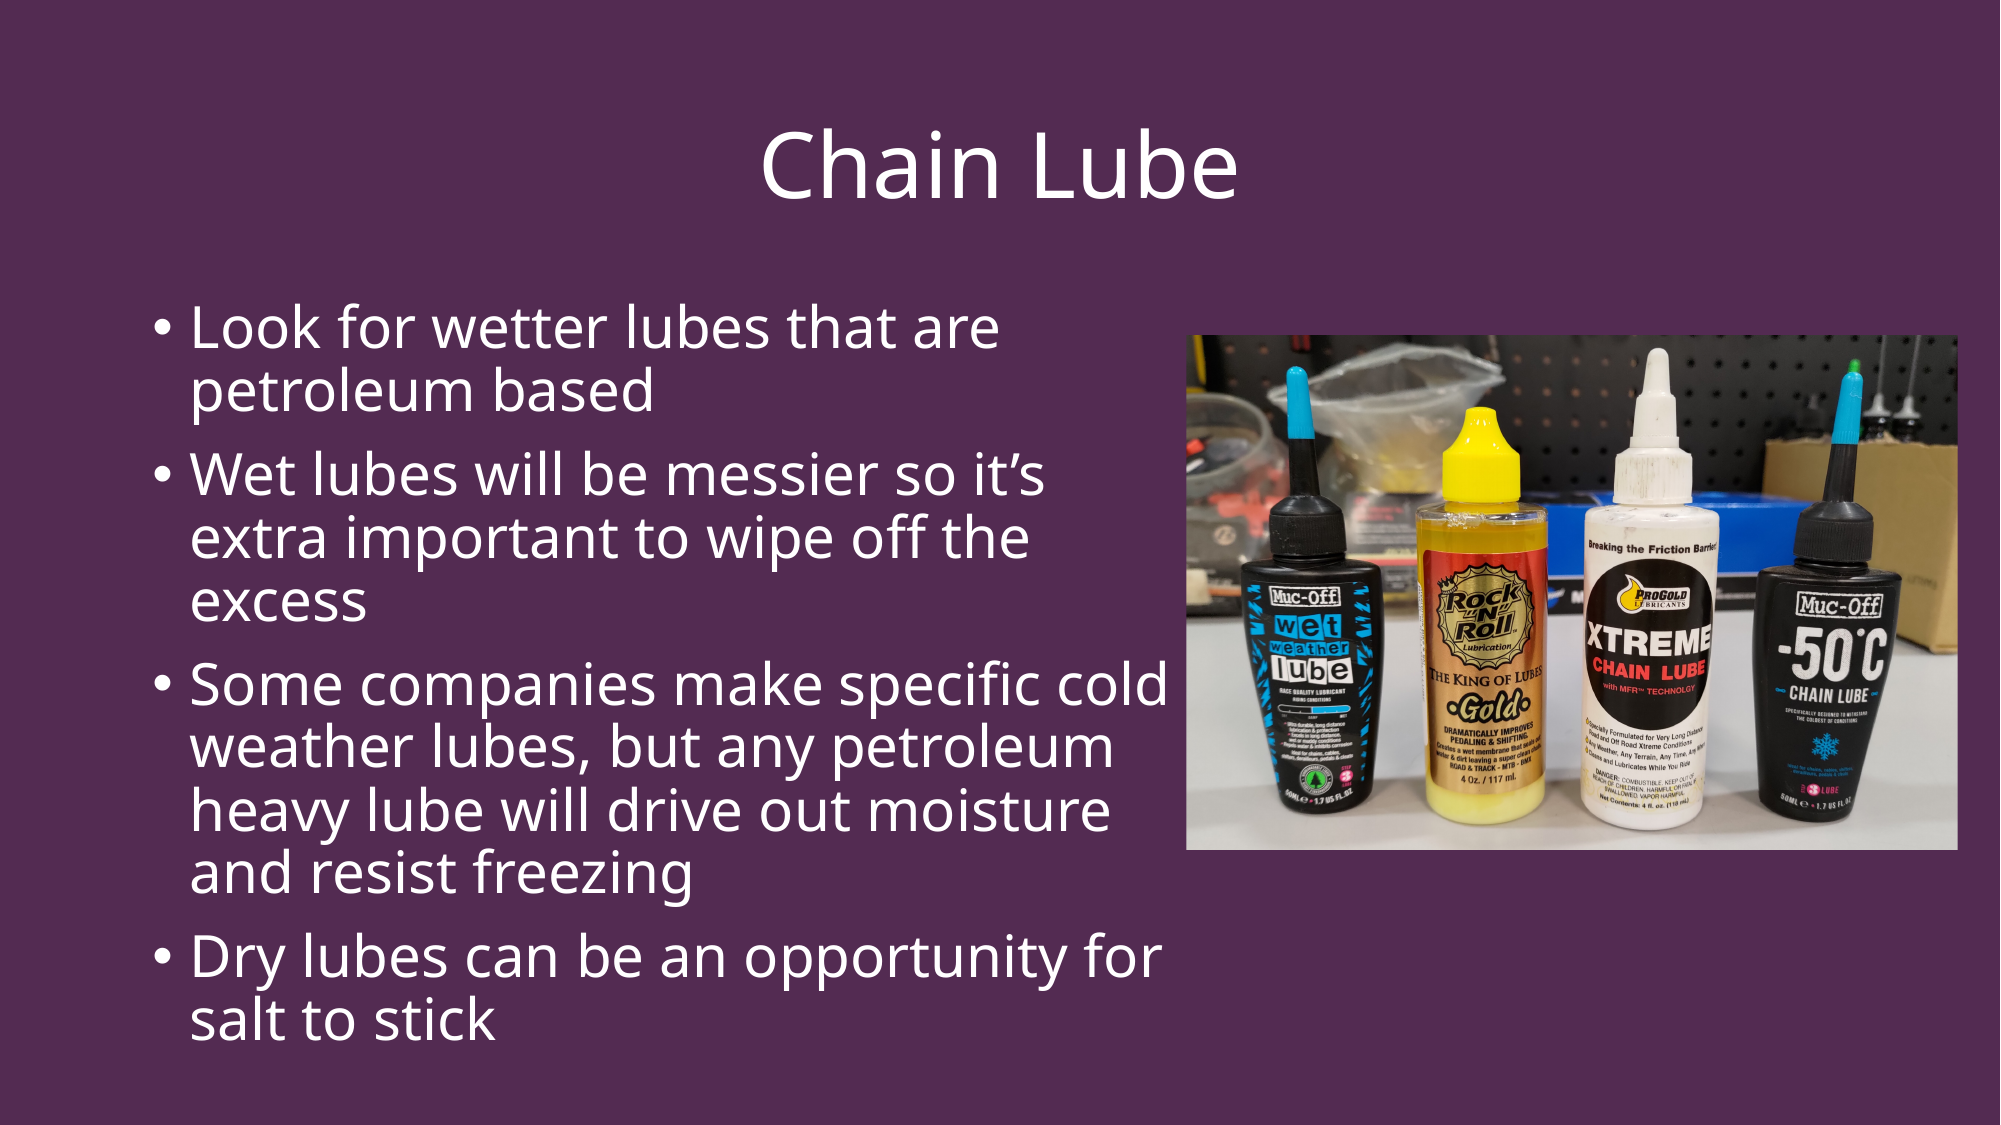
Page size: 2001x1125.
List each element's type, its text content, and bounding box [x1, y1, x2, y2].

title Chain Lube [137, 59, 1863, 278]
picture [1186, 335, 1958, 850]
list Look for wetter lubes that are petroleum based Wet lubes will be messier so it’s extra important to wipe off the excess Some companies make specific cold weather lubes, but any petroleum heavy lube will drive out moisture and resist freezing Dry lubes can be an opportunity for salt to stick [137, 290, 1194, 1066]
